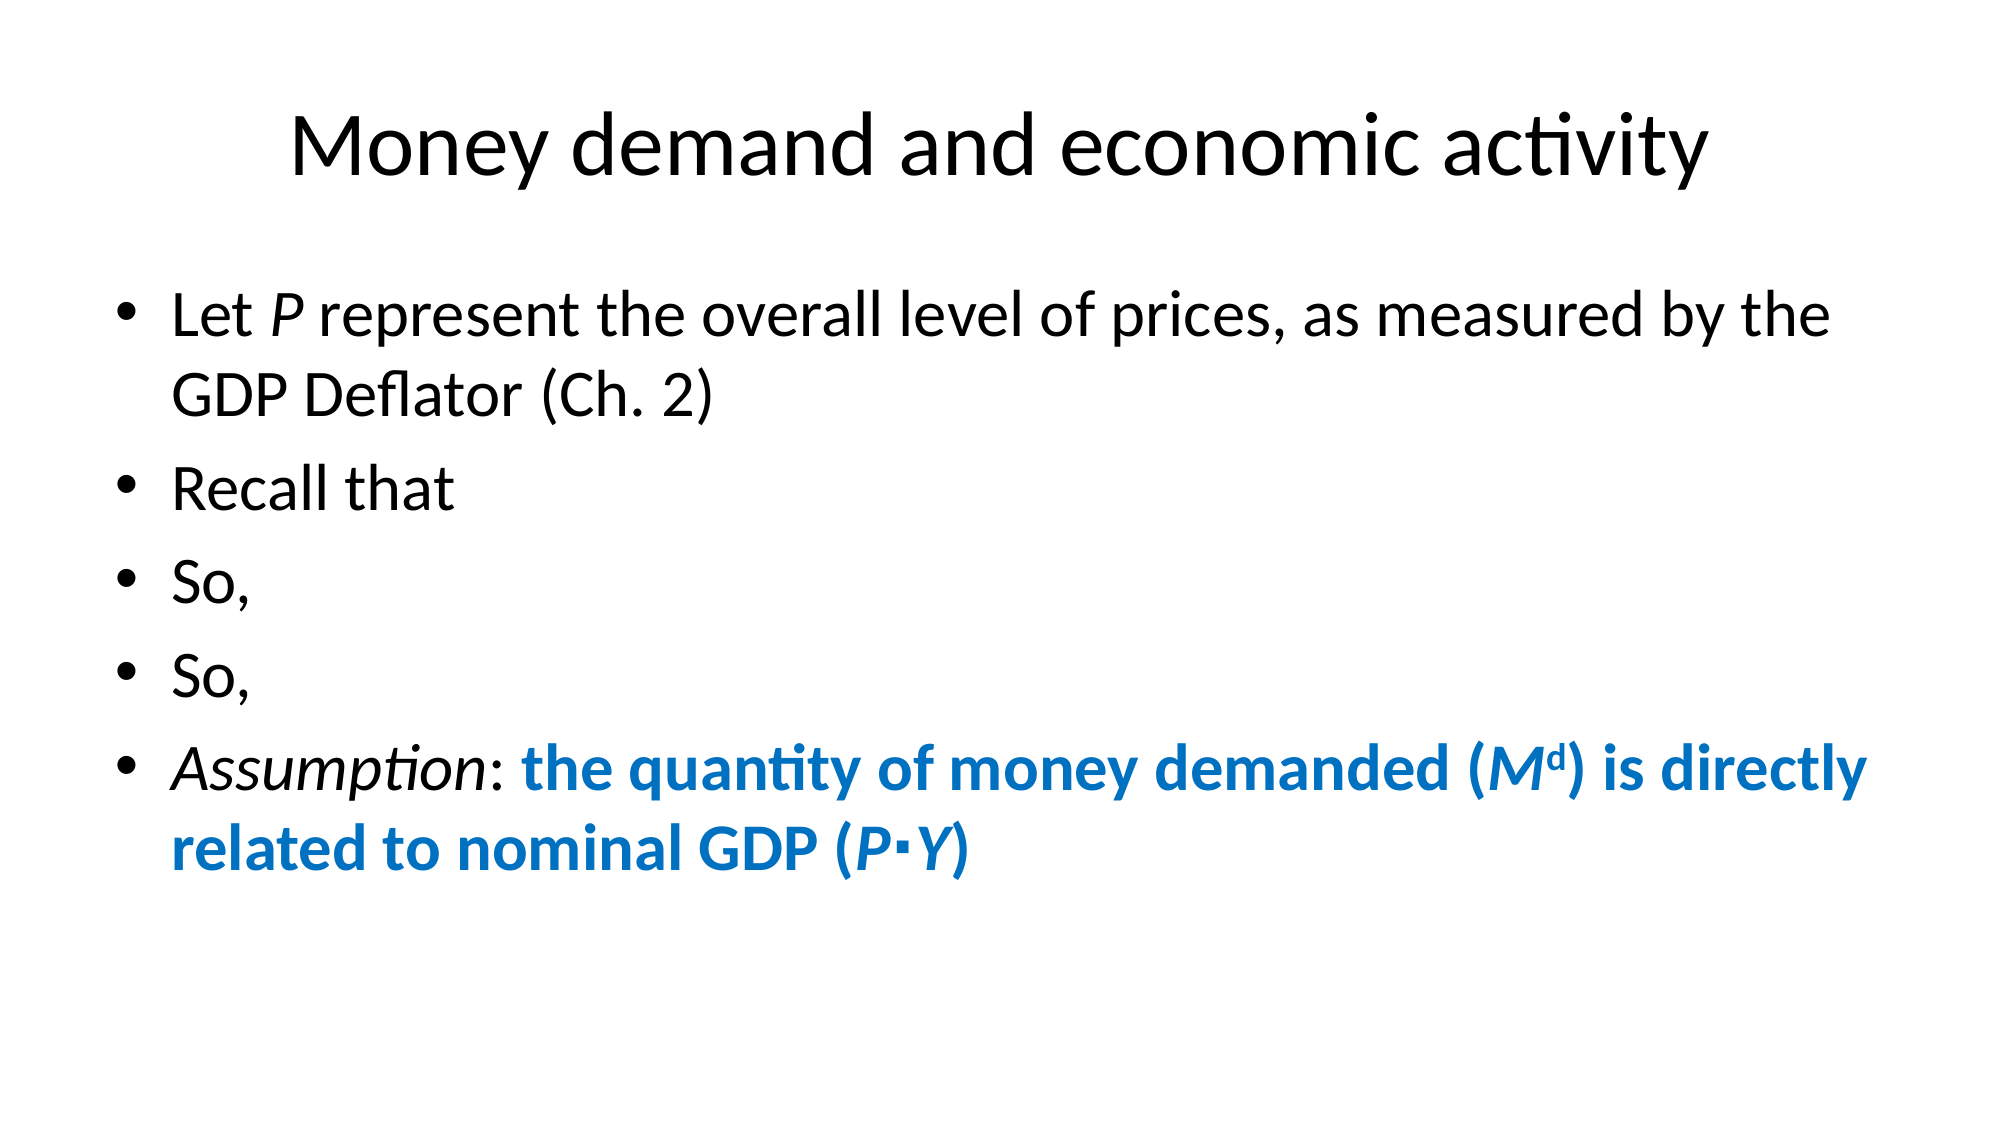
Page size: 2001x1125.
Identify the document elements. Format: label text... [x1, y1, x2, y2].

title Money demand and economic activity [99, 45, 1900, 233]
